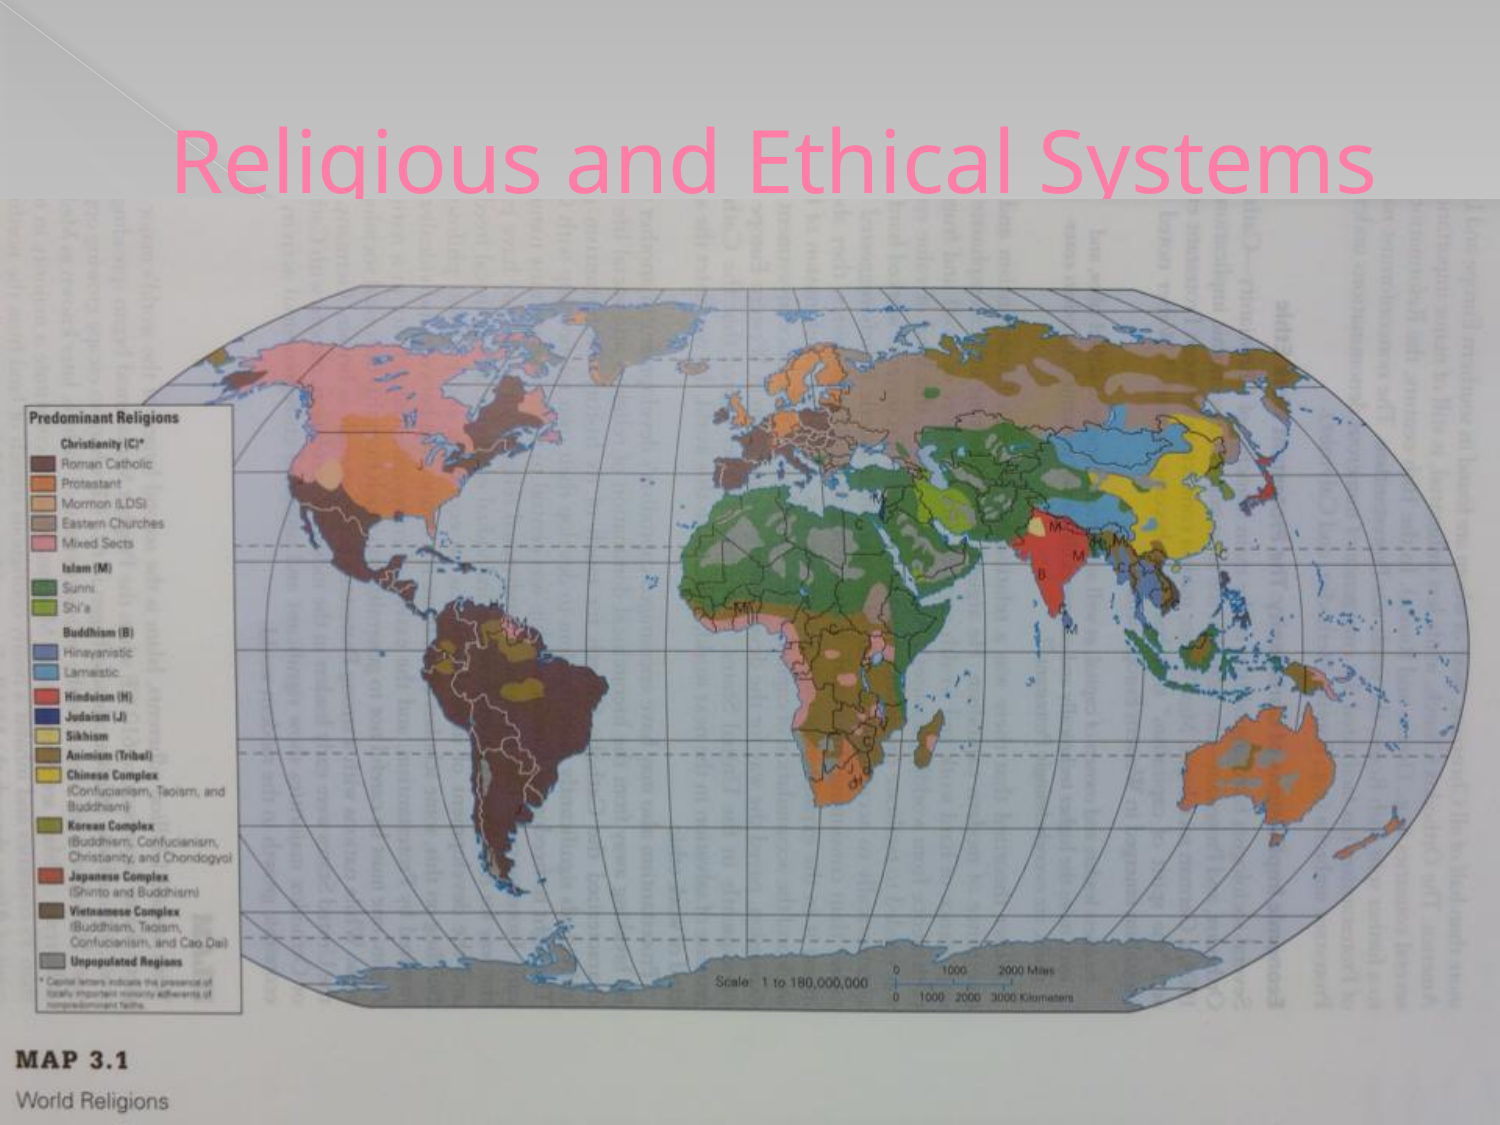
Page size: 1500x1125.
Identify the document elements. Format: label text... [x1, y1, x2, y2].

picture [0, 199, 1500, 1125]
title Religious and Ethical Systems [75, 43, 1425, 187]
